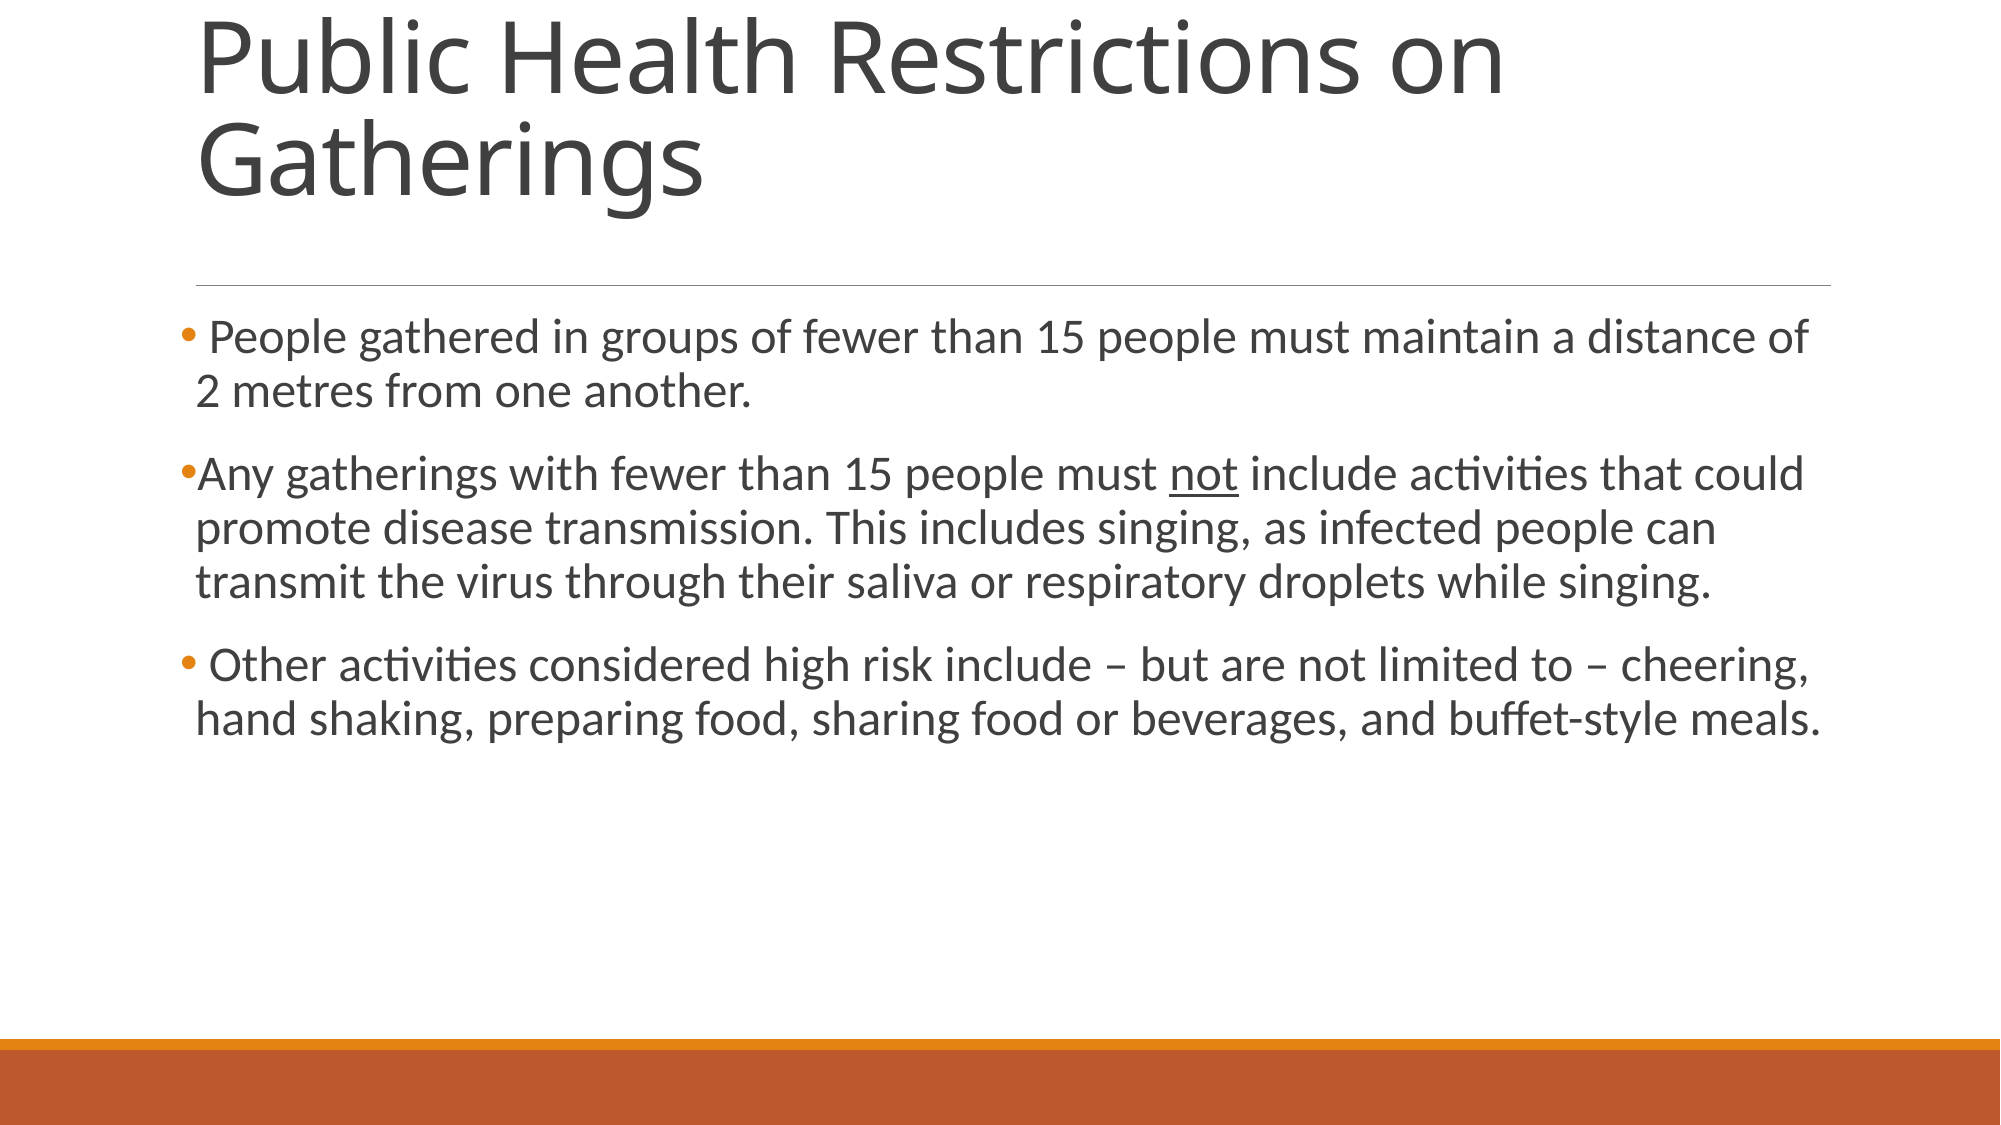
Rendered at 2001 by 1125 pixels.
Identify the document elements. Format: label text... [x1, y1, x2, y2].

list People gathered in groups of fewer than 15 people must maintain a distance of 2 metres from one another. Any gatherings with fewer than 15 people must not include activities that could promote disease transmission. This includes singing, as infected people can transmit the virus through their saliva or respiratory droplets while singing. Other activities considered high risk include – but are not limited to – cheering, hand shaking, preparing food, sharing food or beverages, and buffet-style meals. [180, 302, 1830, 963]
title Public Health Restrictions on Gatherings [180, 47, 1830, 224]
